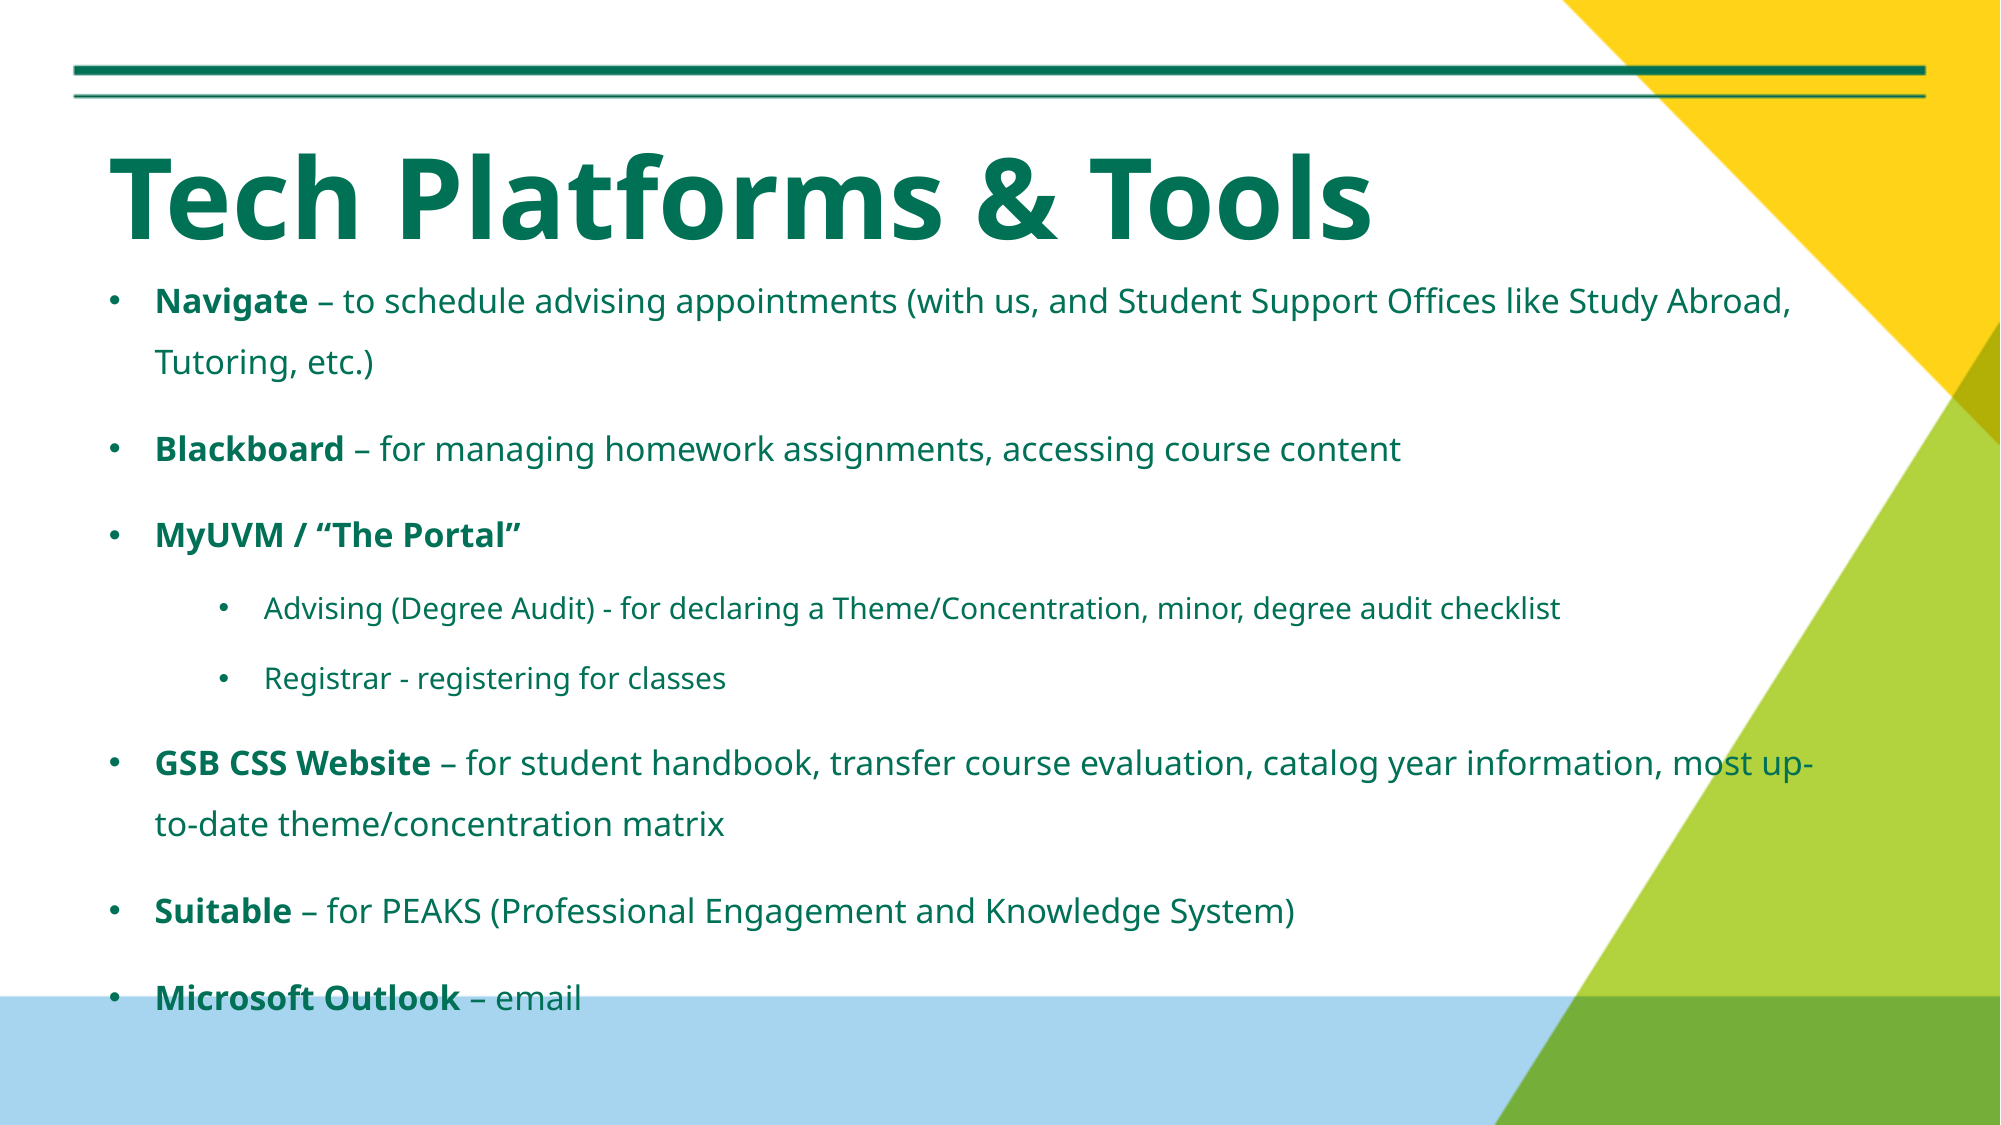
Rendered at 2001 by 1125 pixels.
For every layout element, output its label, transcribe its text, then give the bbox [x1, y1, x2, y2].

title Tech Platforms & Tools [94, 94, 1819, 252]
picture [0, 0, 2000, 1125]
list Navigate – to schedule advising appointments (with us, and Student Support Offices like Study Abroad, Tutoring, etc.) Blackboard – for managing homework assignments, accessing course content MyUVM / “The Portal” Advising (Degree Audit) - for declaring a Theme/Concentration, minor, degree audit checklist Registrar - registering for classes GSB CSS Website – for student handbook, transfer course evaluation, catalog year information, most up-to-date theme/concentration matrix Suitable – for PEAKS (Professional Engagement and Knowledge System) Microsoft Outlook – email [94, 252, 1863, 1031]
